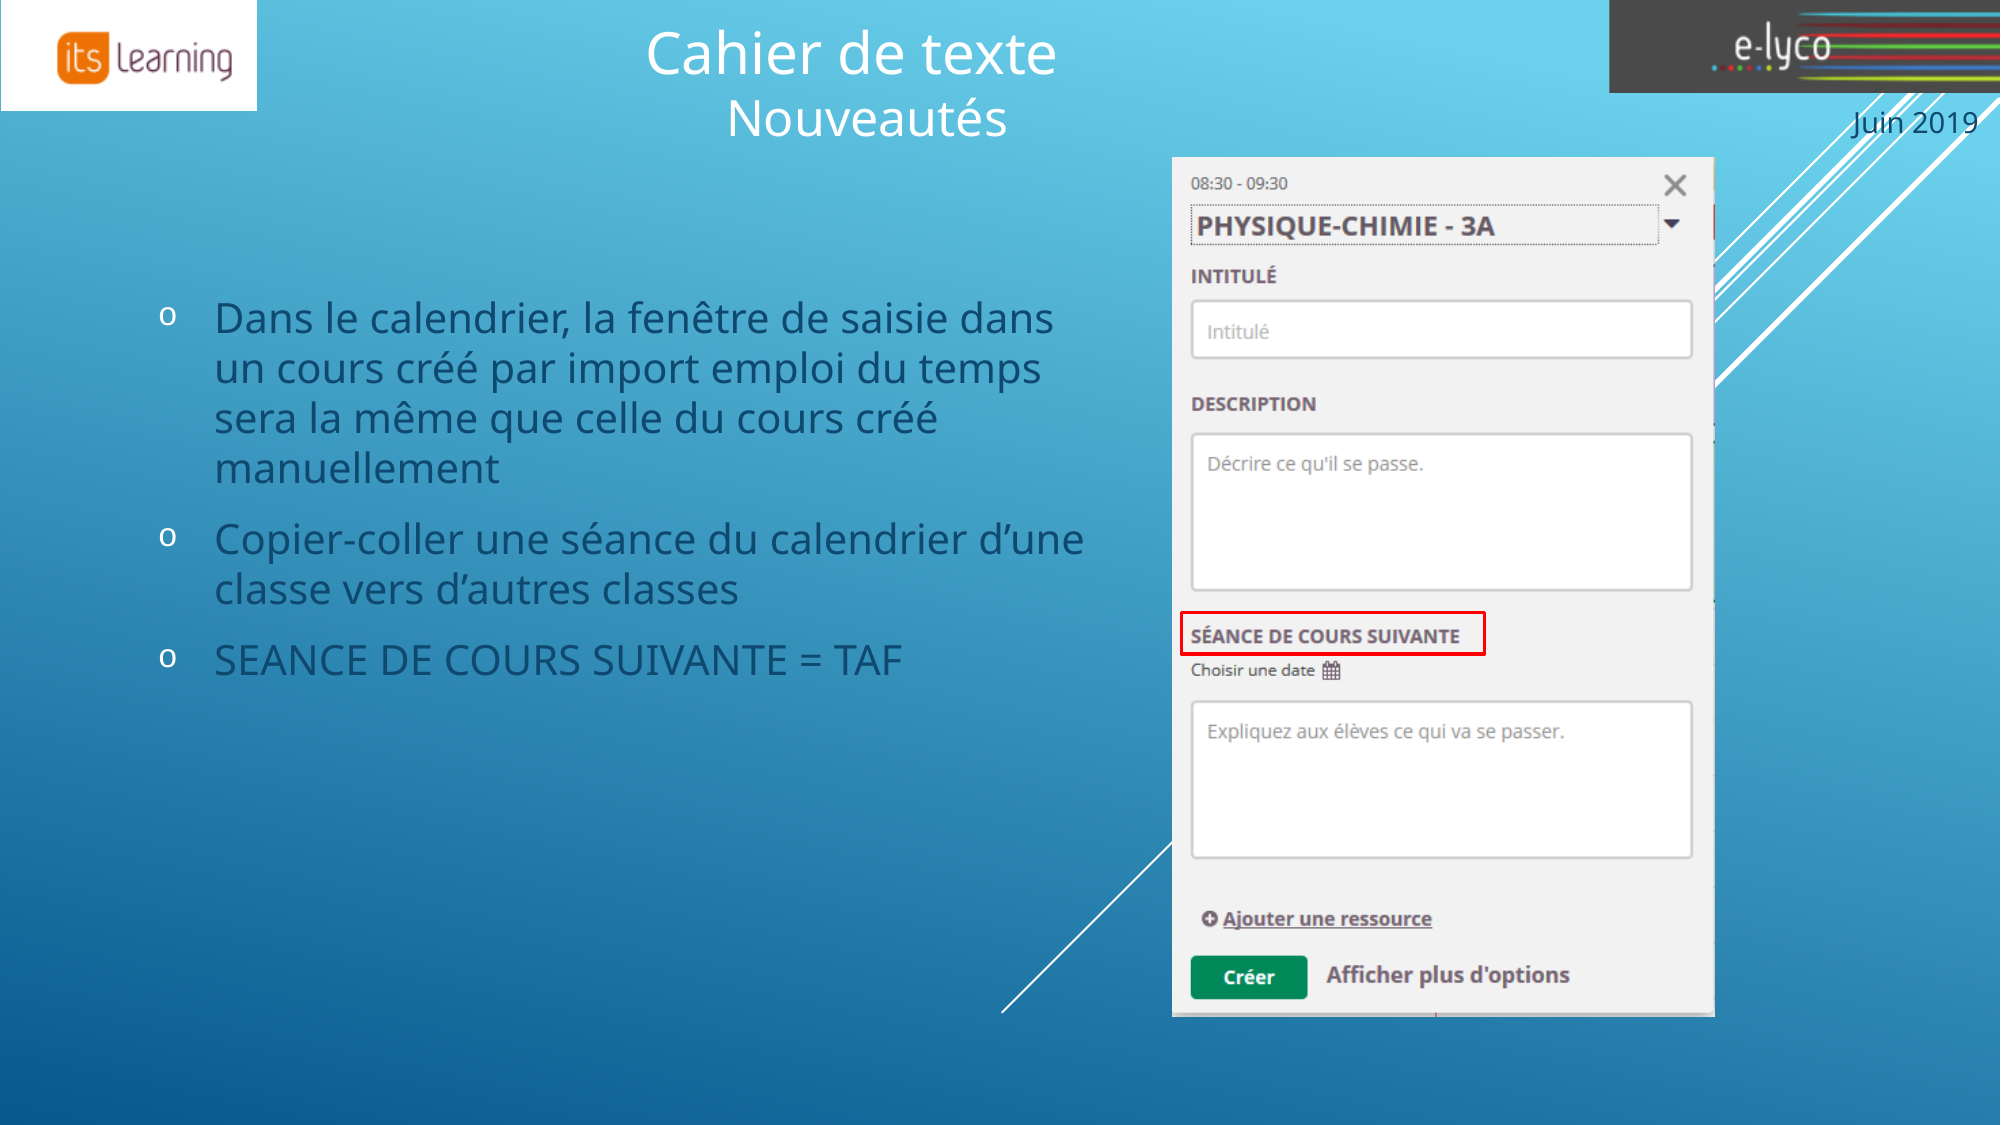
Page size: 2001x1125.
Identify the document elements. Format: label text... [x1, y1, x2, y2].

picture [1, 0, 257, 112]
text_box Dans le calendrier, la fenêtre de saisie dans un cours créé par import emploi du temps sera la même que celle du cours créé manuellement Copier-coller une séance du calendrier d’une classe vers d’autres classes SEANCE DE COURS SUIVANTE = TAF [142, 283, 1132, 694]
text_box Cahier de texte Nouveautés [568, 17, 1166, 154]
text_box Juin 2019 [1838, 96, 2000, 155]
picture [1609, 0, 2000, 94]
picture [1171, 156, 1716, 1017]
